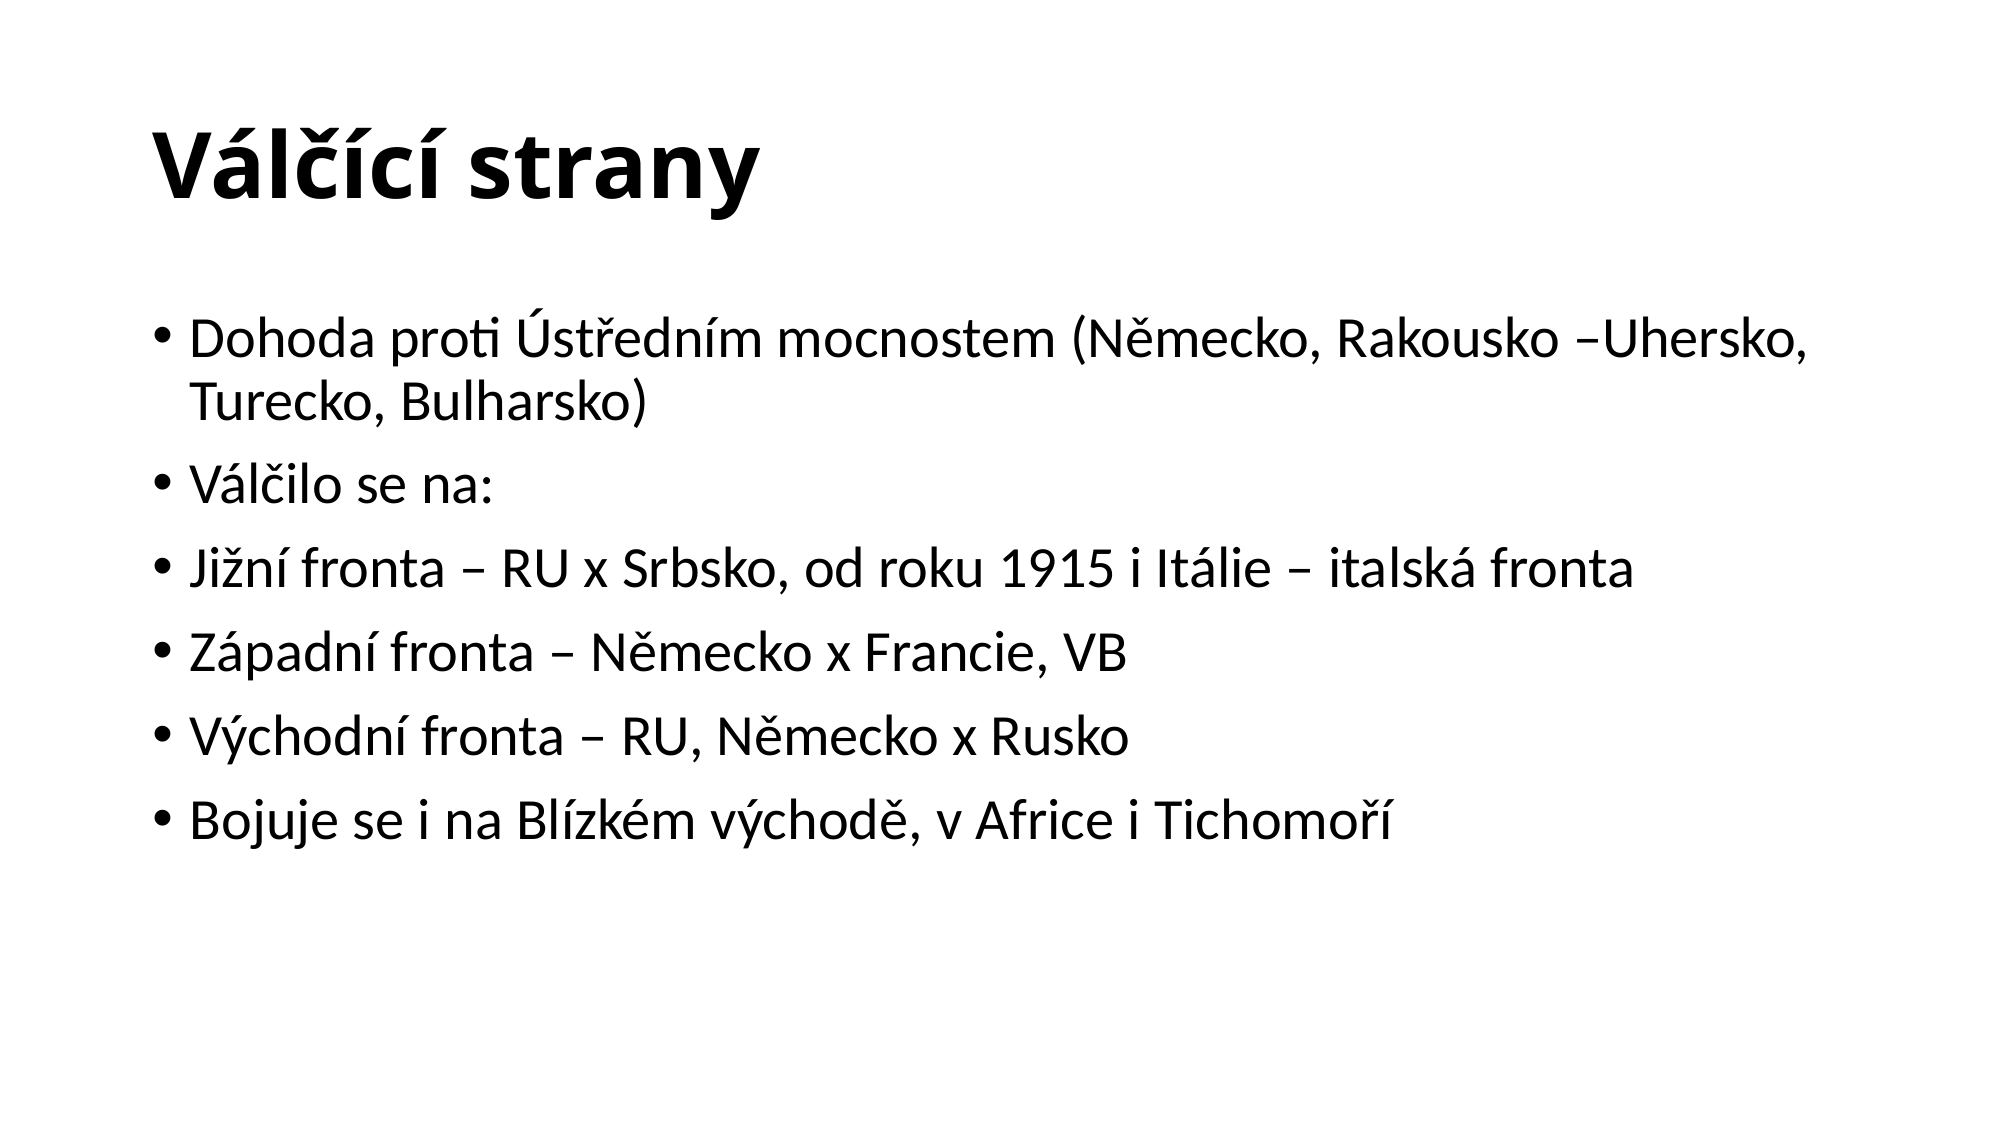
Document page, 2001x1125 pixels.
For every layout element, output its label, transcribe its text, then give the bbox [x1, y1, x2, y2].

title Válčící strany [137, 59, 1863, 278]
list Dohoda proti Ústředním mocnostem (Německo, Rakousko –Uhersko, Turecko, Bulharsko) Válčilo se na: Jižní fronta – RU x Srbsko, od roku 1915 i Itálie – italská fronta Západní fronta – Německo x Francie, VB Východní fronta – RU, Německo x Rusko Bojuje se i na Blízkém východě, v Africe i Tichomoří [137, 299, 1863, 1014]
